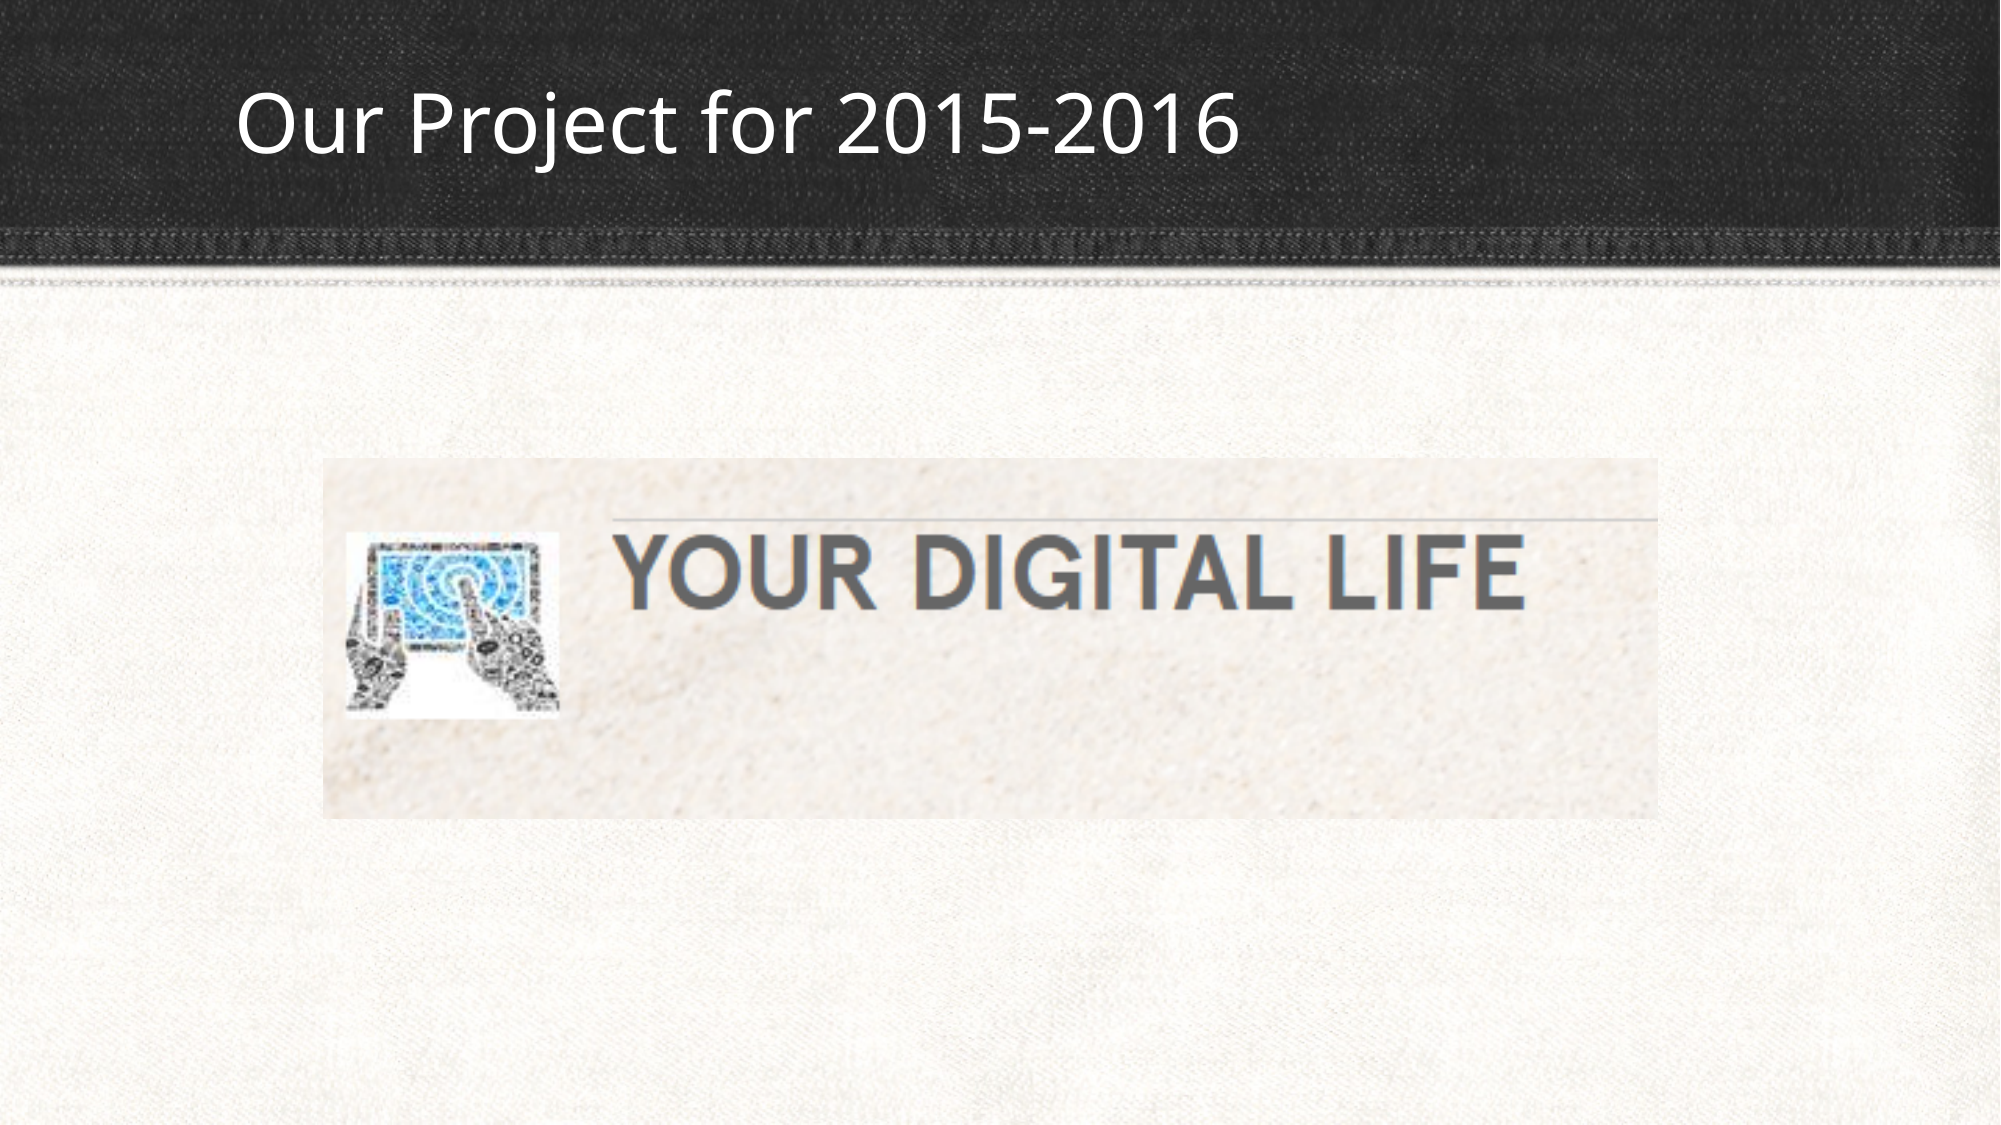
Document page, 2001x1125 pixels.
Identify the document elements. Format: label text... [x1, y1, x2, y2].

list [323, 458, 1658, 819]
picture [0, 0, 2000, 1125]
text_box Our Project for 2015-2016 [219, 62, 1727, 178]
